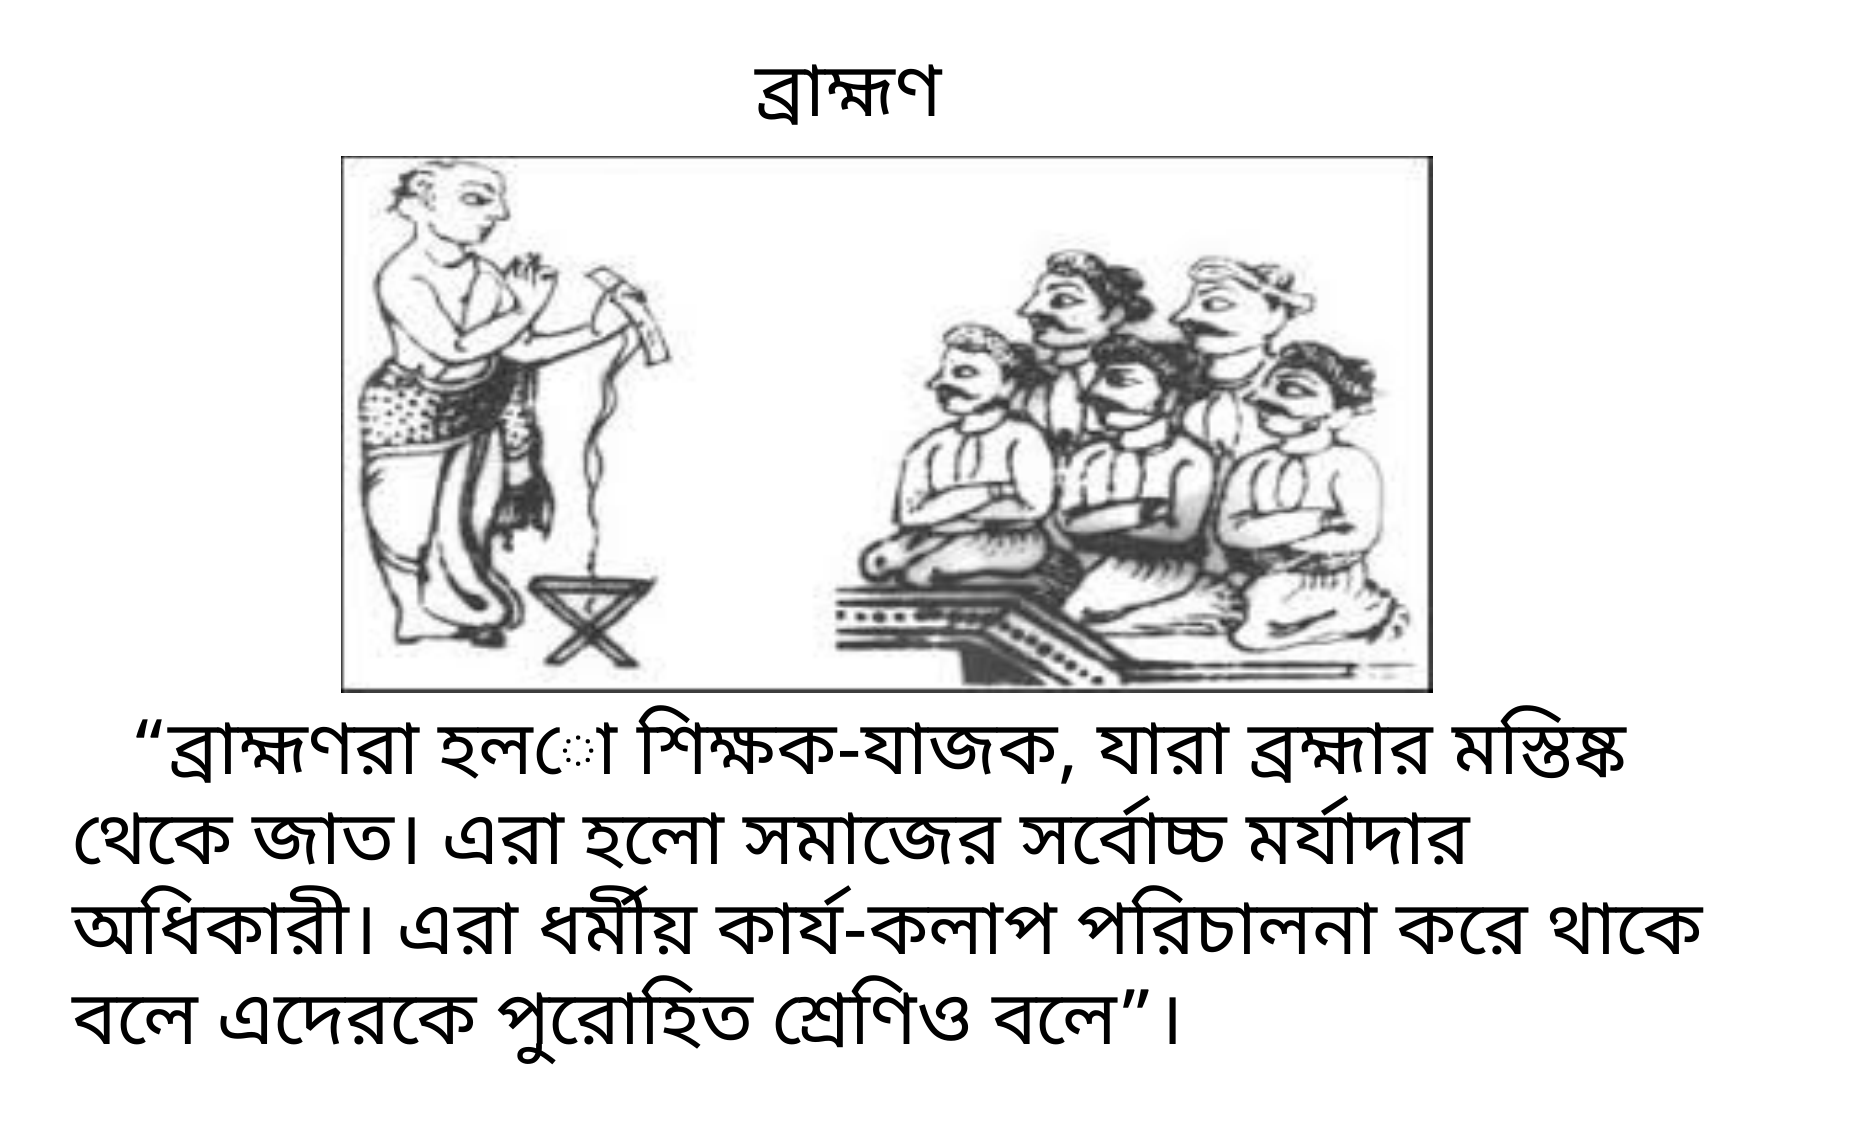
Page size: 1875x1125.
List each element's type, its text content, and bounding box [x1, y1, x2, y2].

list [341, 156, 1434, 693]
title ব্রাহ্মণ [736, 44, 982, 145]
text_box “ব্রাহ্মণরা হলো শিক্ষক-যাজক, যারা ব্রহ্মার মস্তিষ্ক থেকে জাত। এরা হলো সমাজের সর্বোচ্চ মর্যাদার অধিকারী। এরা ধর্মীয় কার্য-কলাপ পরিচালনা করে থাকে বলে এদেরকে পুরোহিত শ্রেণিও বলে”। [57, 692, 1791, 1067]
